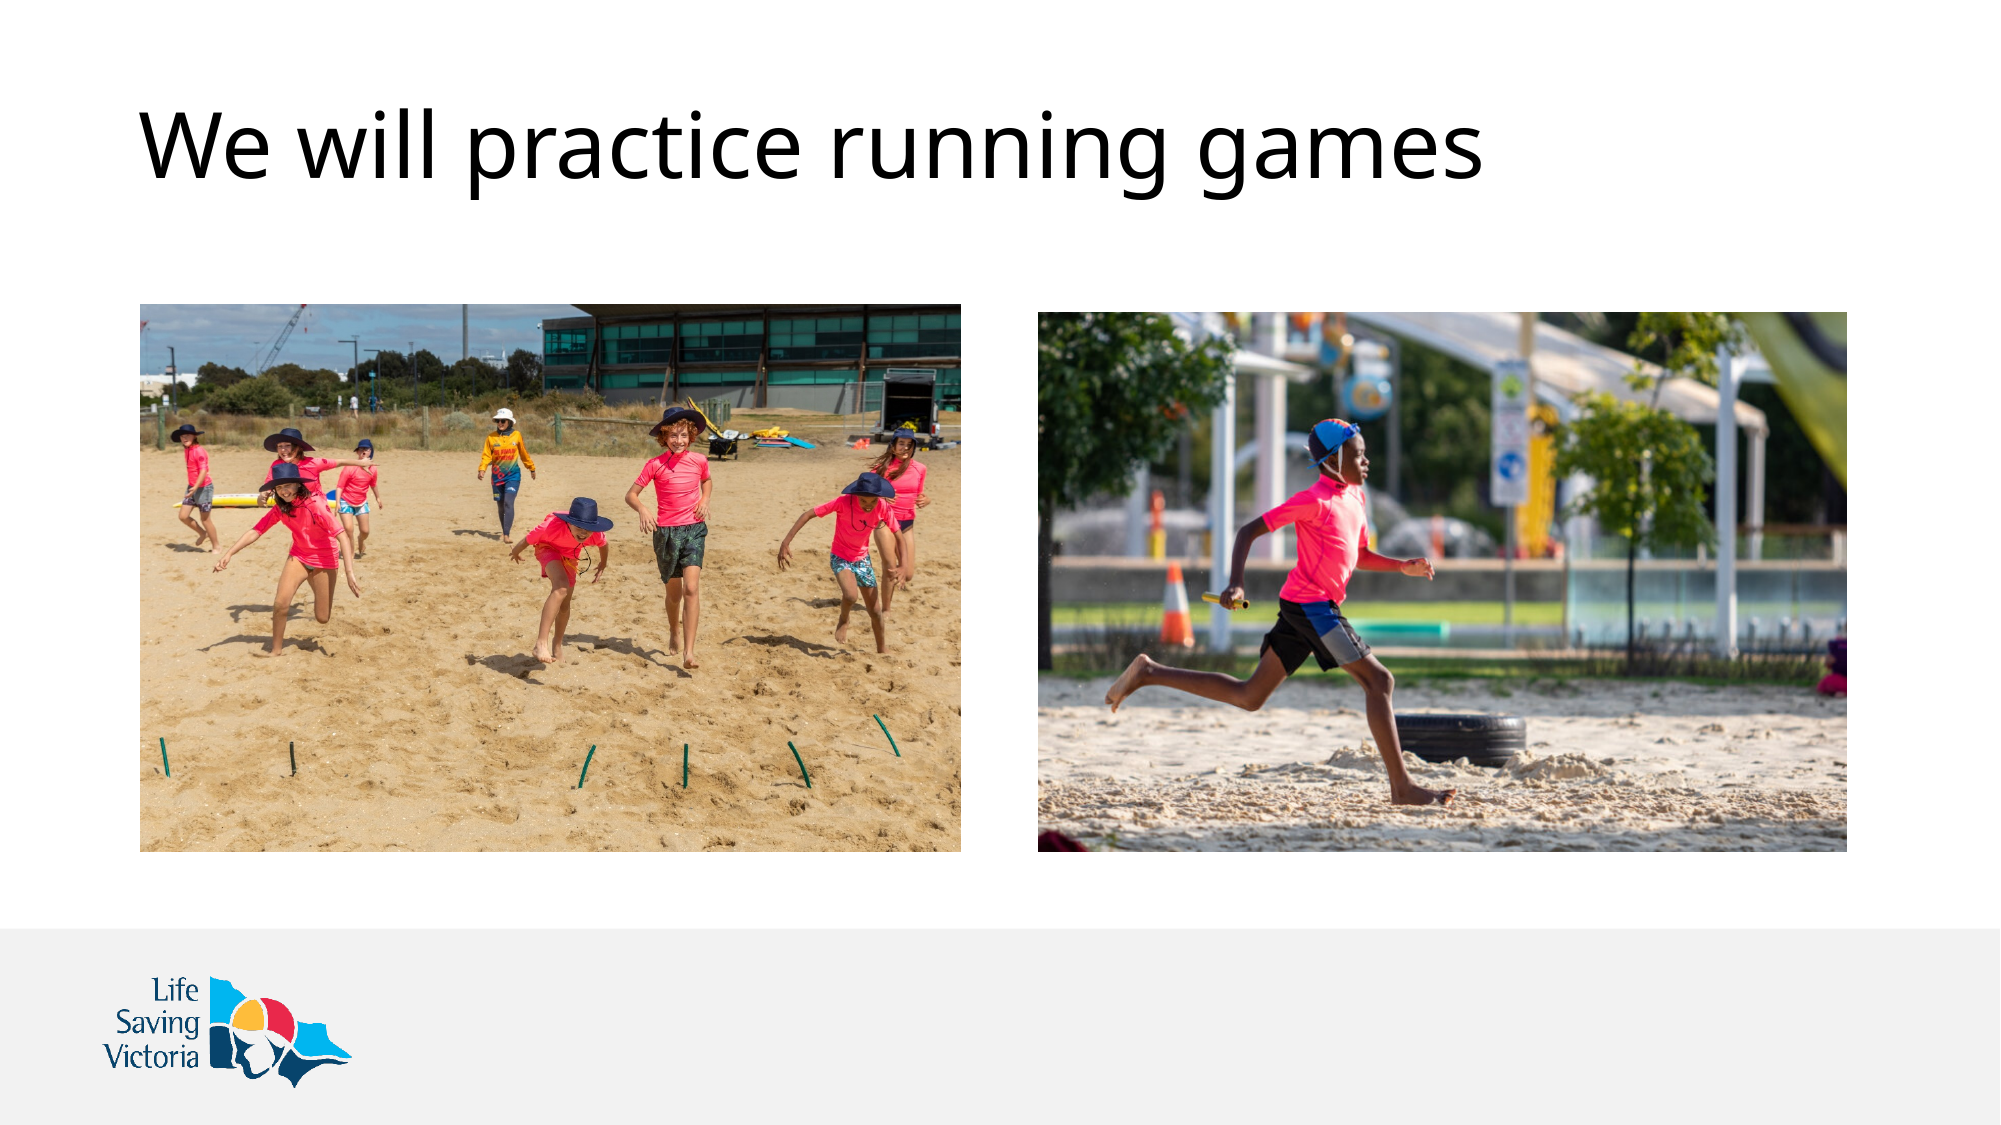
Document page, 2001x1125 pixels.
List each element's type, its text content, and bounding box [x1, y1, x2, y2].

picture [102, 976, 352, 1088]
title We will practice running games [123, 40, 1849, 258]
picture [1038, 312, 1847, 923]
picture [140, 304, 961, 852]
